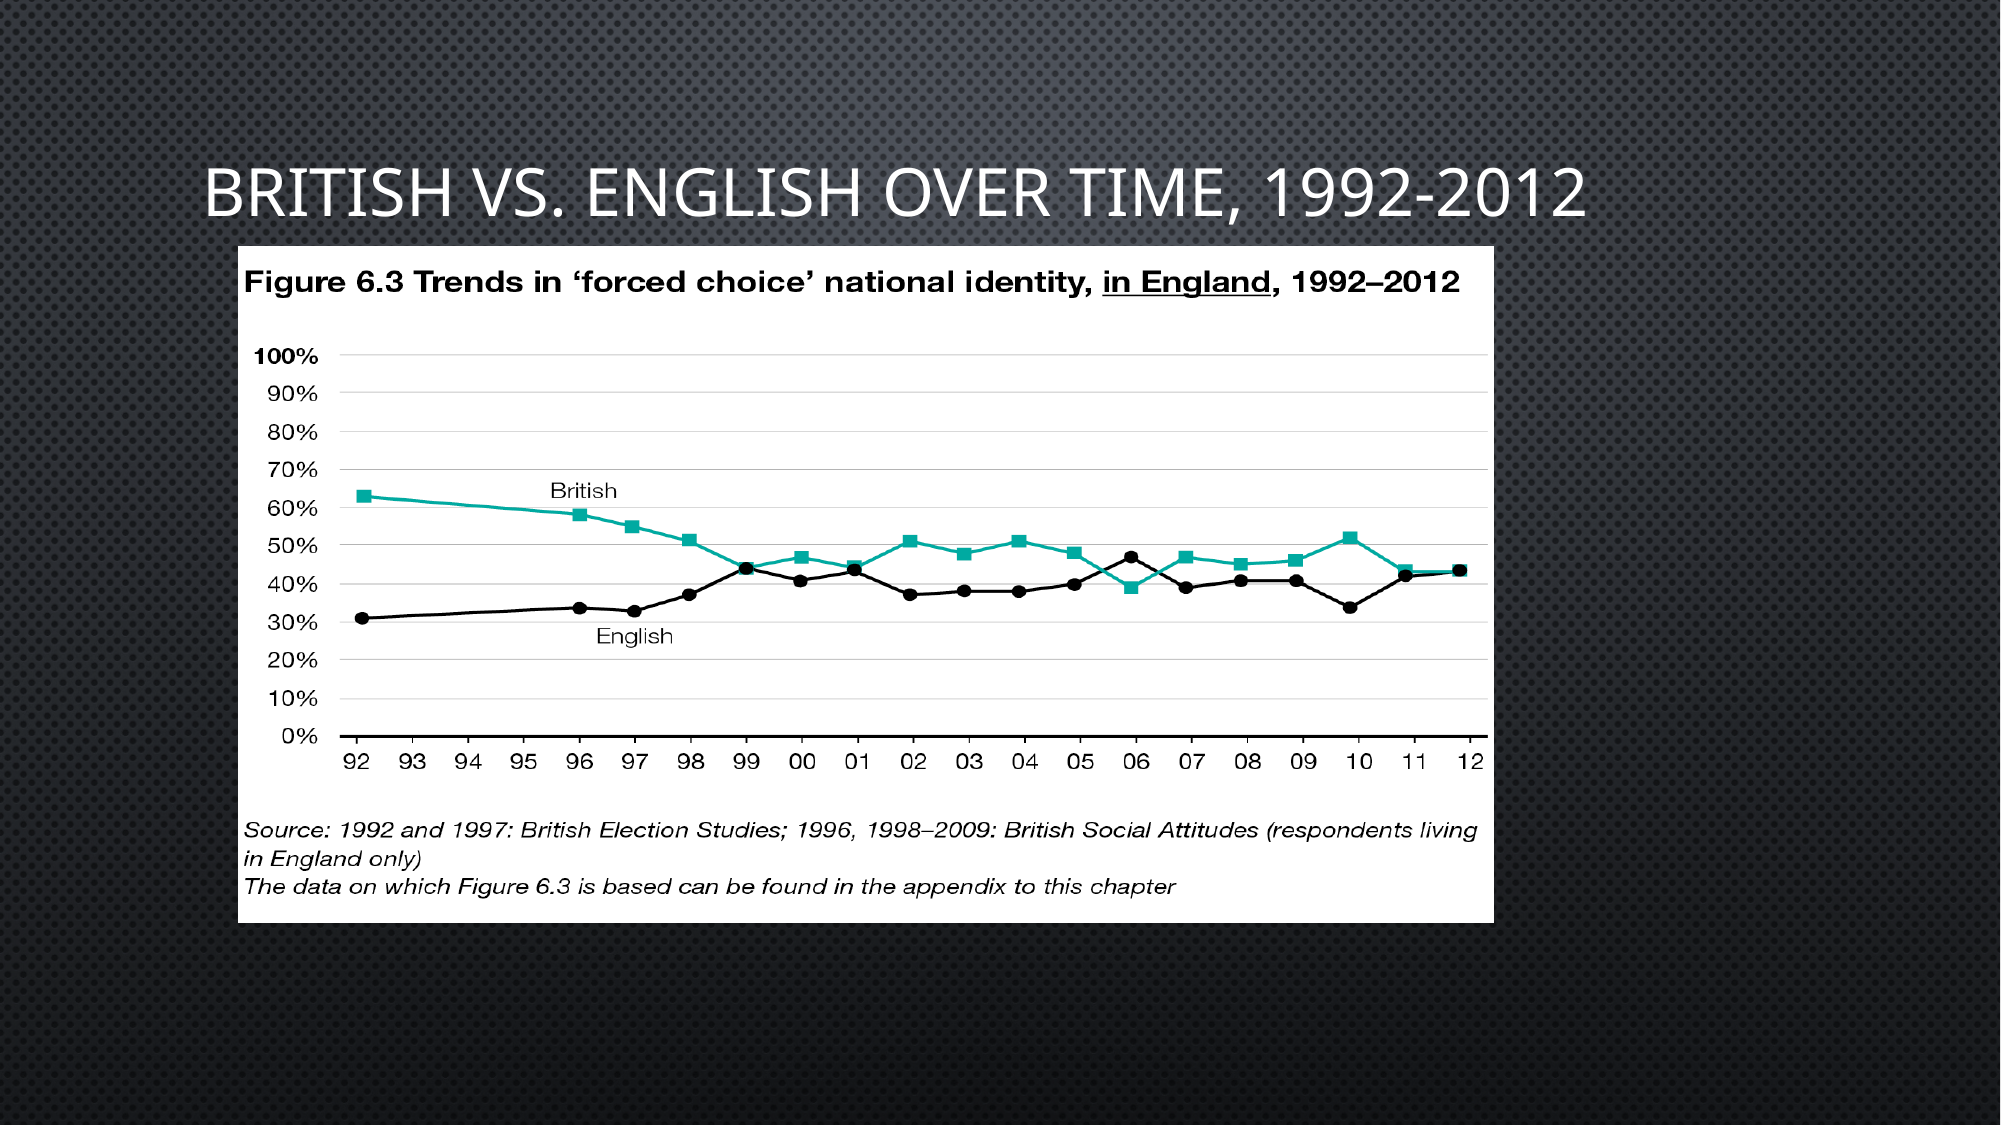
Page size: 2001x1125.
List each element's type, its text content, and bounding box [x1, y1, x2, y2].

title British vs. English over time, 1992-2012 [187, 99, 1813, 280]
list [238, 246, 1495, 923]
